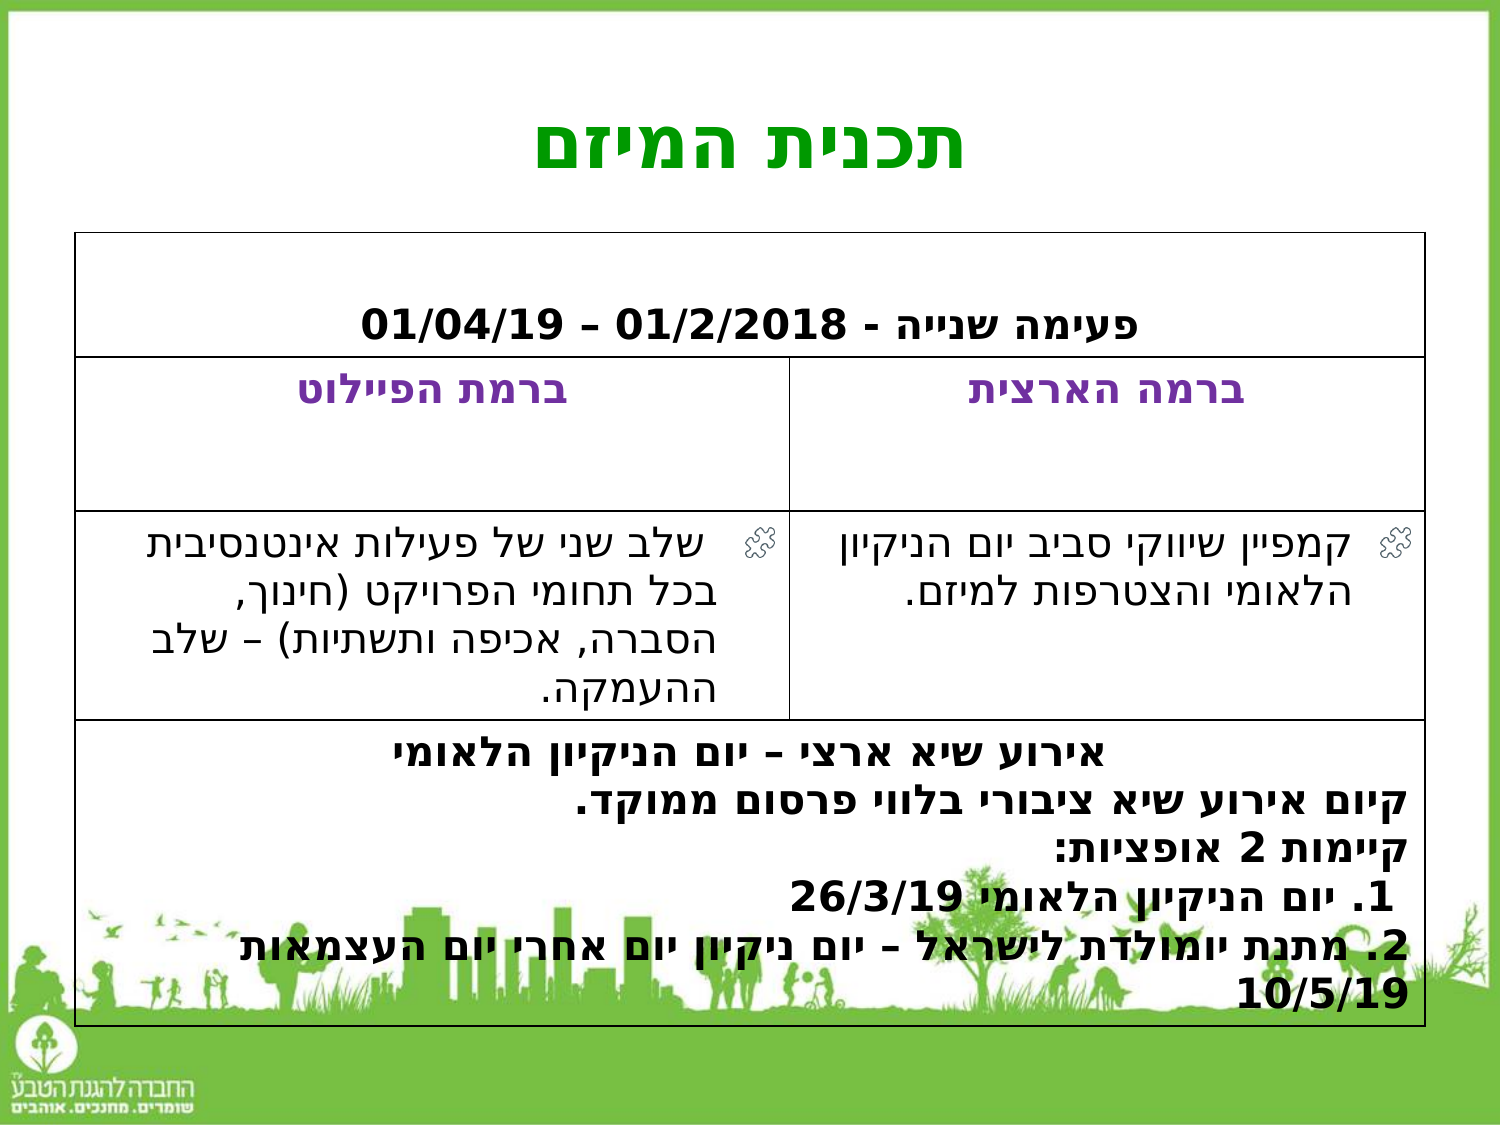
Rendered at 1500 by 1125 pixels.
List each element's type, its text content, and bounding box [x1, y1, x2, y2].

title תכנית המיזם [75, 45, 1425, 232]
picture [0, 0, 1500, 1125]
table_cell ברמה הארצית [790, 358, 1424, 510]
table_cell אירוע שיא ארצי – יום הניקיון הלאומי קיום אירוע שיא ציבורי בלווי פרסום ממוקד. קיימות 2 אופציות: 1. יום הניקיון הלאומי 26/3/19 2. מתנת יומולדת לישראל – יום ניקיון יום אחרי יום העצמאות 10/5/19 [76, 721, 1424, 1025]
table_cell ברמת הפיילוט [76, 358, 789, 510]
table_cell שלב שני של פעילות אינטנסיבית בכל תחומי הפרויקט (חינוך, הסברה, אכיפה ותשתיות) – שלב ההעמקה. [76, 512, 789, 719]
table_cell קמפיין שיווקי סביב יום הניקיון הלאומי והצטרפות למיזם. [790, 512, 1424, 719]
table_header פעימה שנייה - 01/2/2018 – 01/04/19 [76, 233, 1424, 356]
